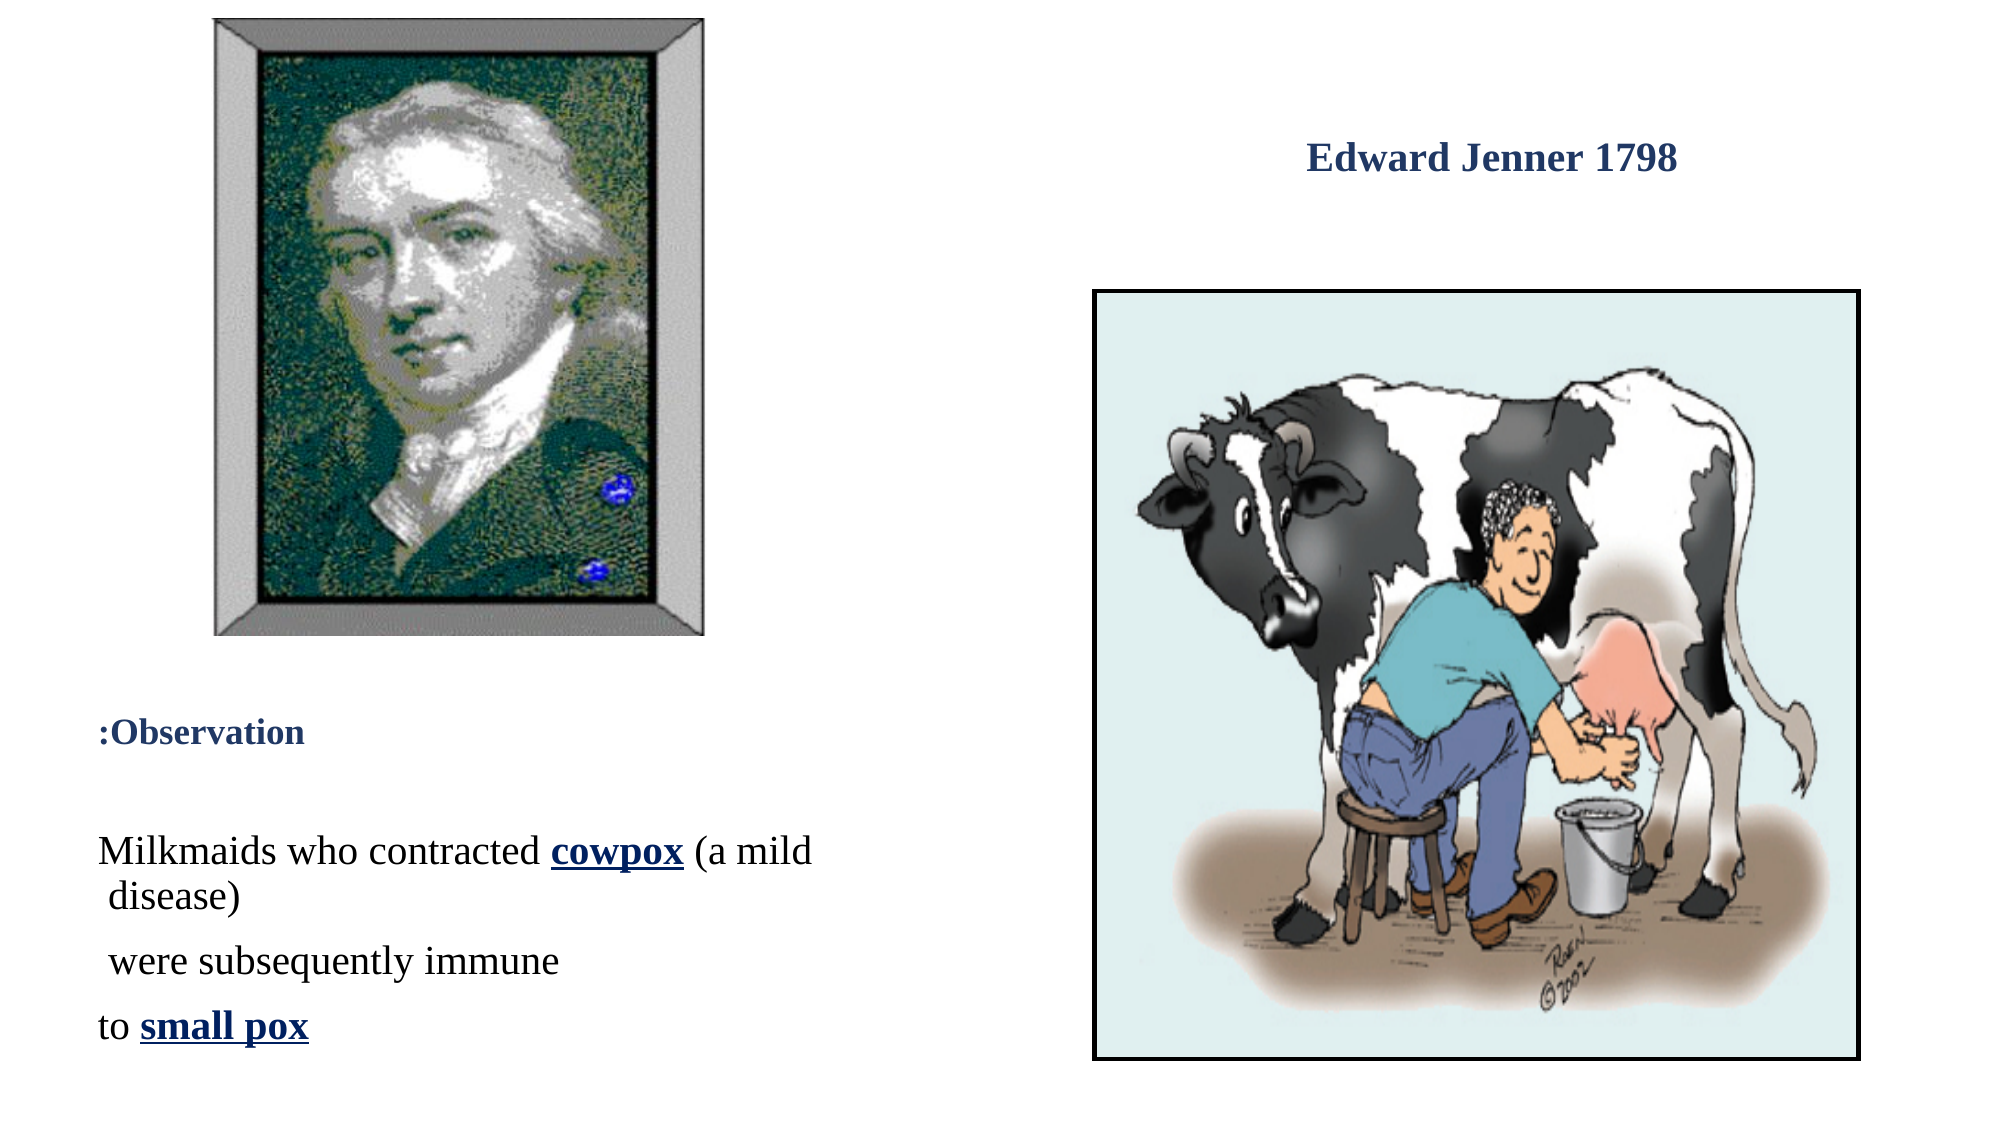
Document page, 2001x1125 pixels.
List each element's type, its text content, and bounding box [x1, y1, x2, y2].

text_box 1798 Edward Jenner [1188, 122, 1693, 188]
picture [211, 18, 708, 636]
picture [1096, 293, 1856, 1057]
list Observation: Milkmaids who contracted cowpox (a mild disease) were subsequently immune to small pox [82, 705, 961, 1057]
